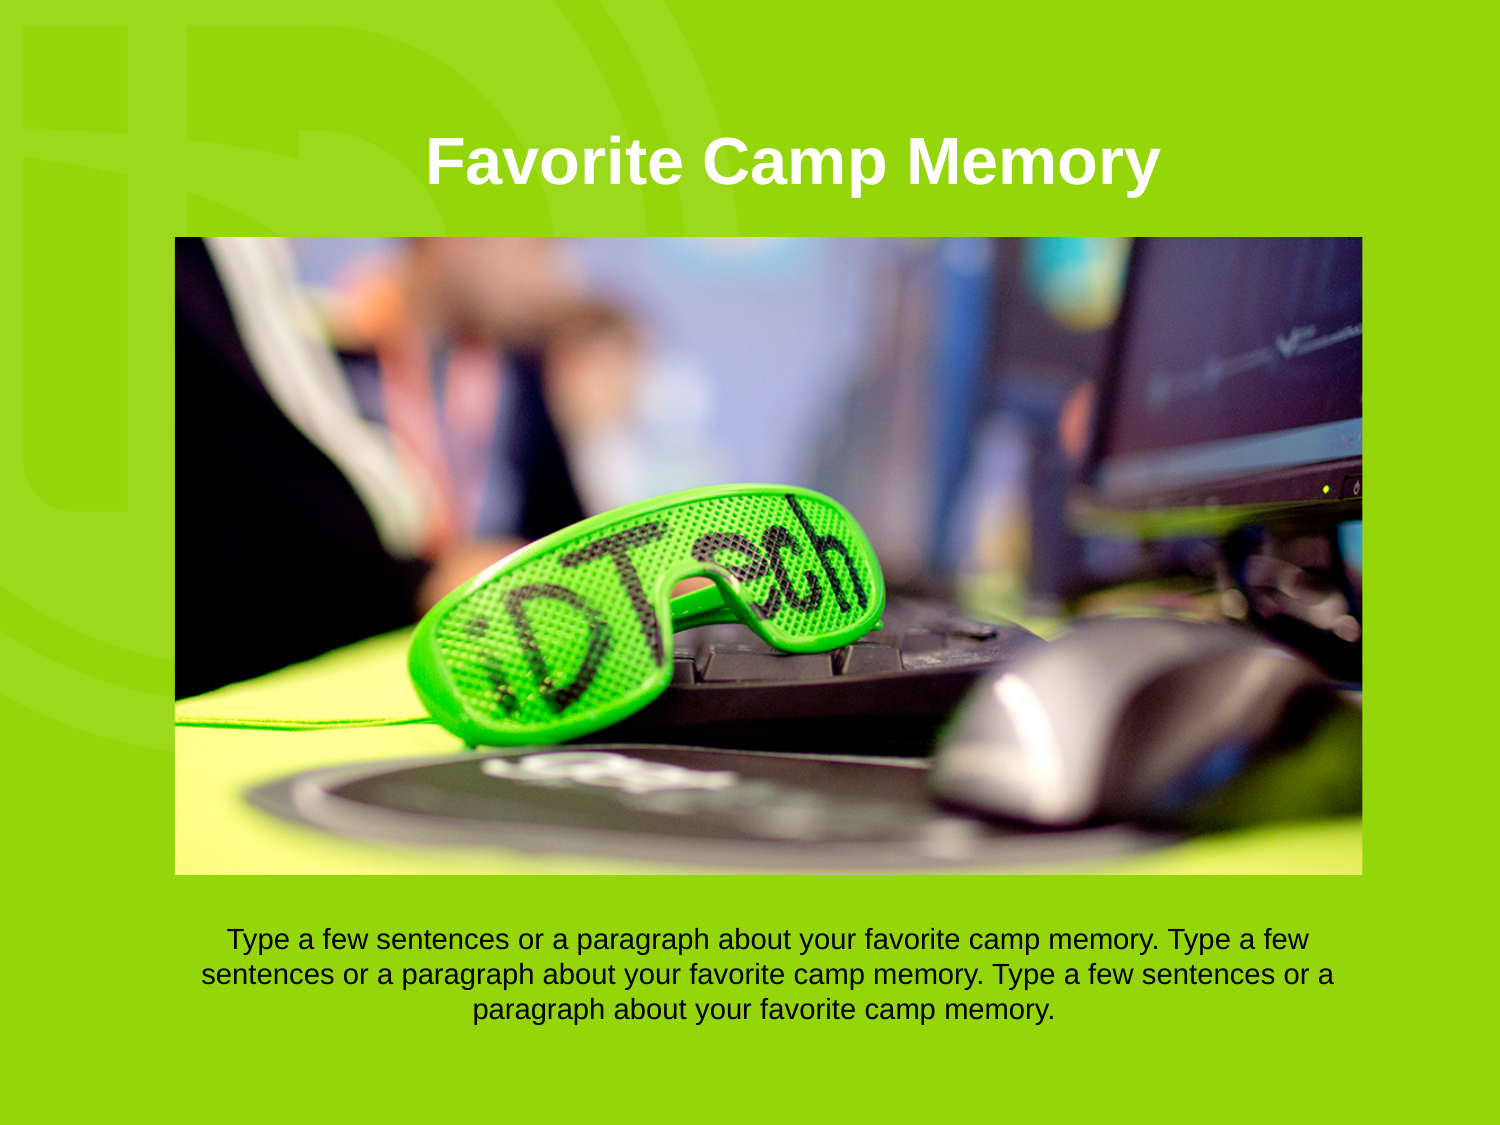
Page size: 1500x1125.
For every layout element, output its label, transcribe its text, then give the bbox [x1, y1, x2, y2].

picture [0, 0, 1500, 1125]
title Favorite Camp Memory [150, 112, 1438, 206]
list Type a few sentences or a paragraph about your favorite camp memory. Type a few sentences or a paragraph about your favorite camp memory. Type a few sentences or a paragraph about your favorite camp memory. [174, 912, 1363, 1088]
